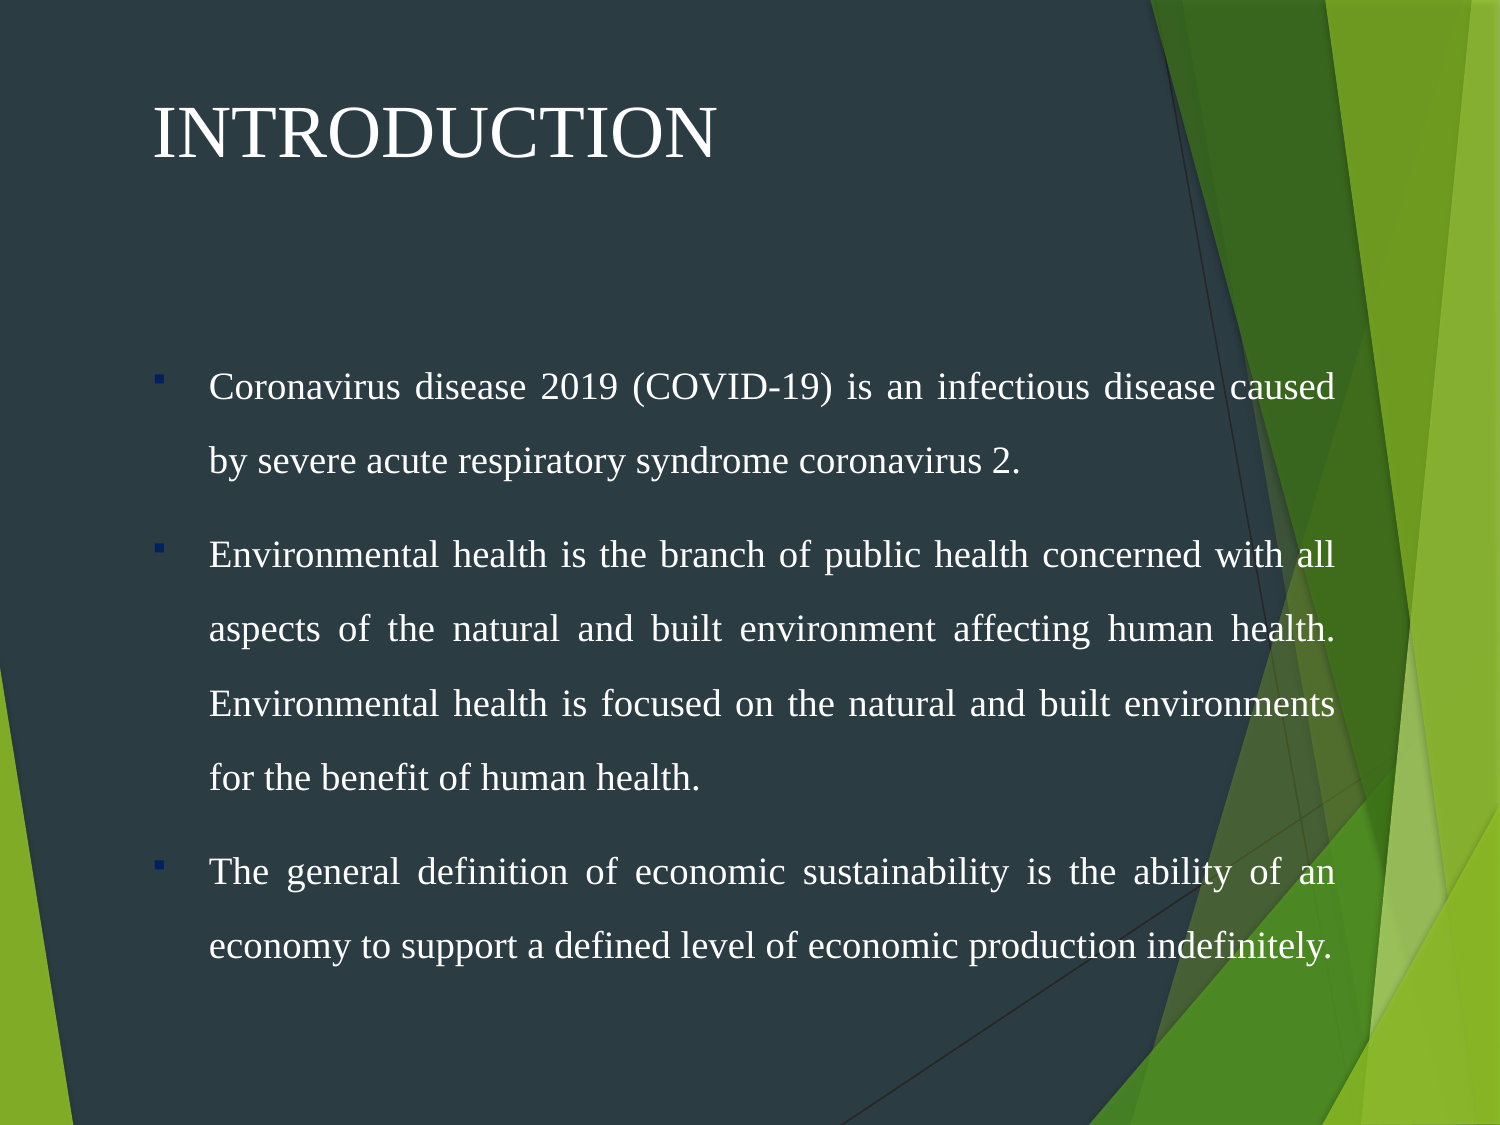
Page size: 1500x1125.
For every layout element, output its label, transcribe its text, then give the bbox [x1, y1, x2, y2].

list Coronavirus disease 2019 (COVID-19) is an infectious disease caused by severe acute respiratory syndrome coronavirus 2. Environmental health is the branch of public health concerned with all aspects of the natural and built environment affecting human health. Environmental health is focused on the natural and built environments for the benefit of human health. The general definition of economic sustainability is the ability of an economy to support a defined level of economic production indefinitely. [137, 324, 1353, 1013]
title INTRODUCTION [137, 75, 1179, 292]
